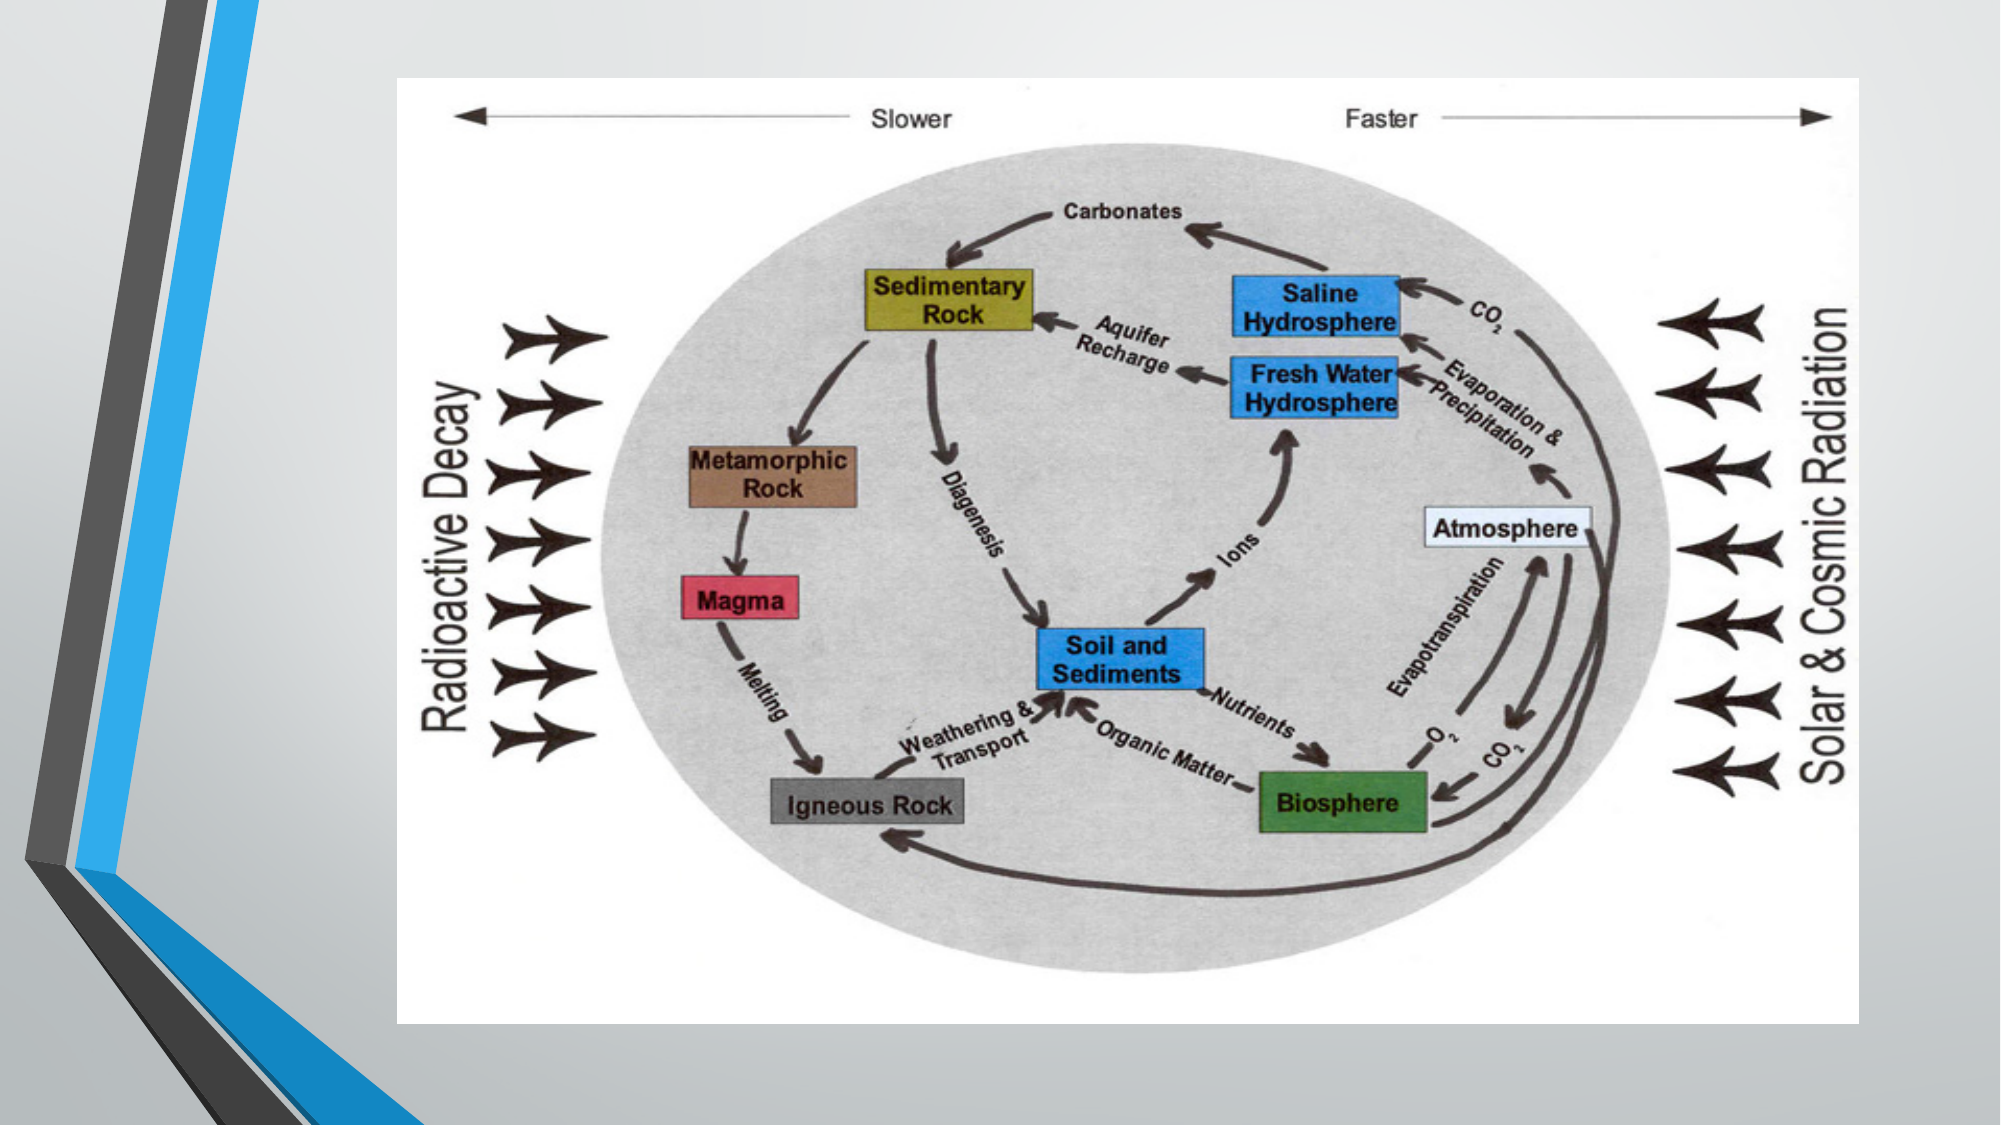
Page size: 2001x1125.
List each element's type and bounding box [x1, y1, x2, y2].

list [397, 78, 1859, 1024]
